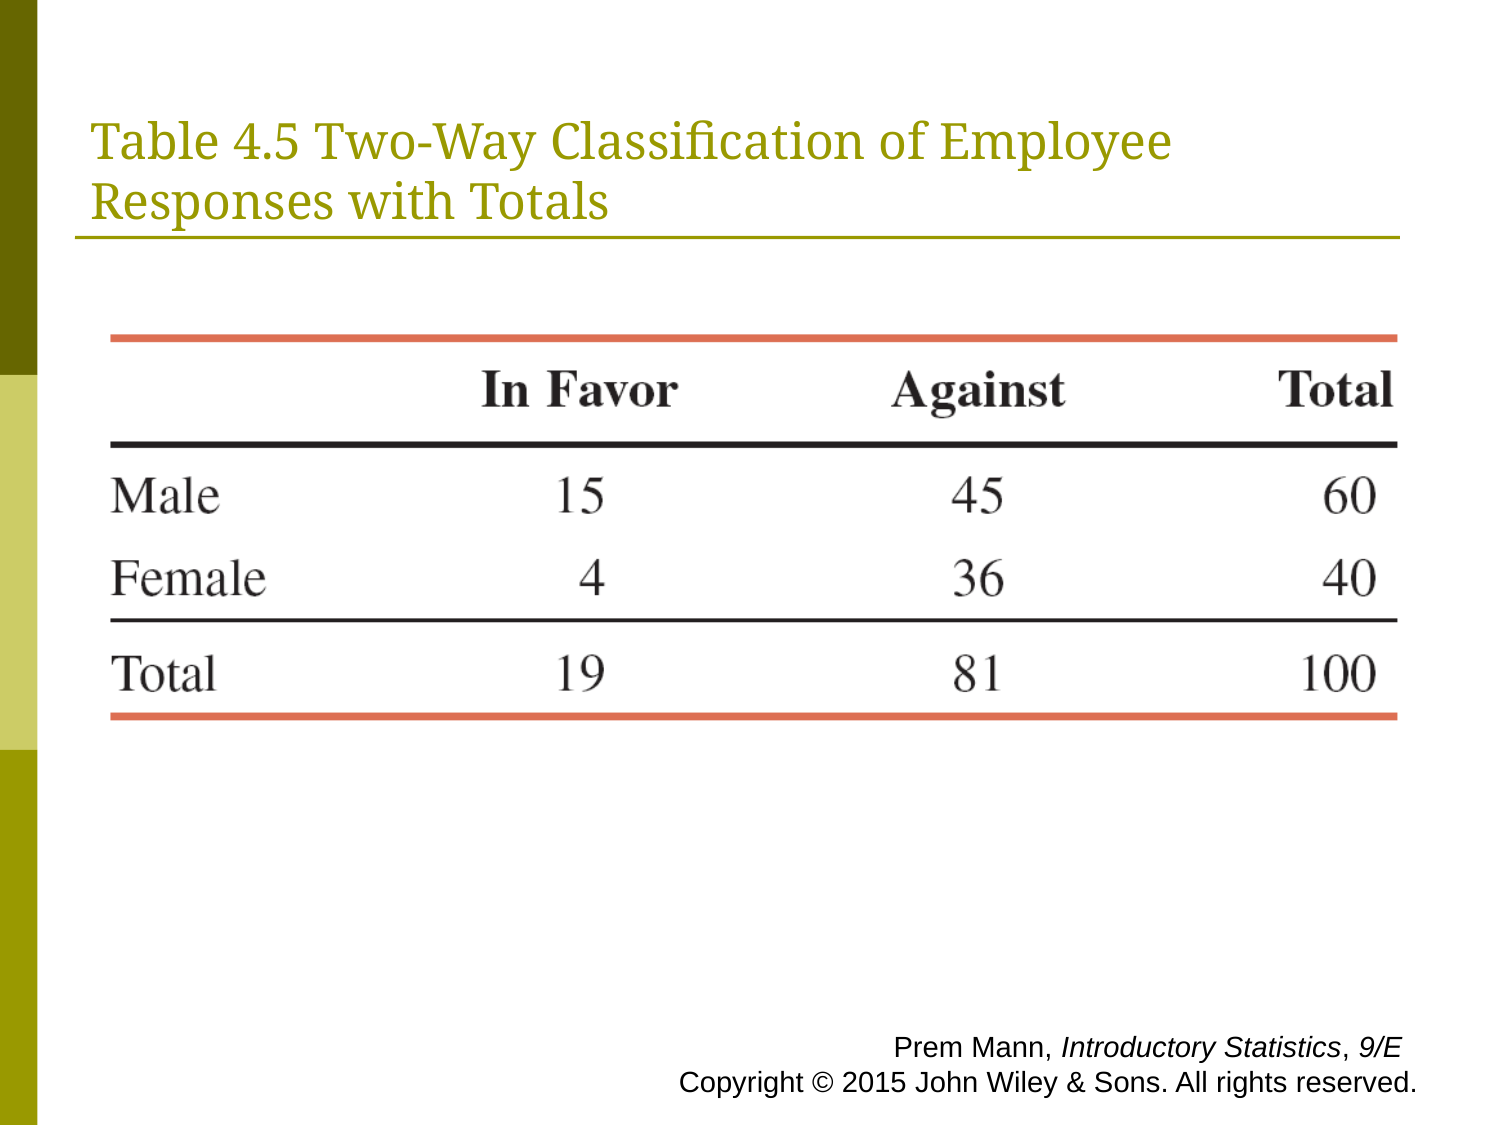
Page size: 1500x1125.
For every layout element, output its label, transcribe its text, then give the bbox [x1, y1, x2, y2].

picture [99, 319, 1413, 745]
title Table 4.5 Two-Way Classification of Employee Responses with Totals [75, 50, 1425, 237]
text_box Prem Mann, Introductory Statistics, 9/E Copyright © 2015 John Wiley & Sons. All rights reserved. [664, 1020, 1449, 1106]
